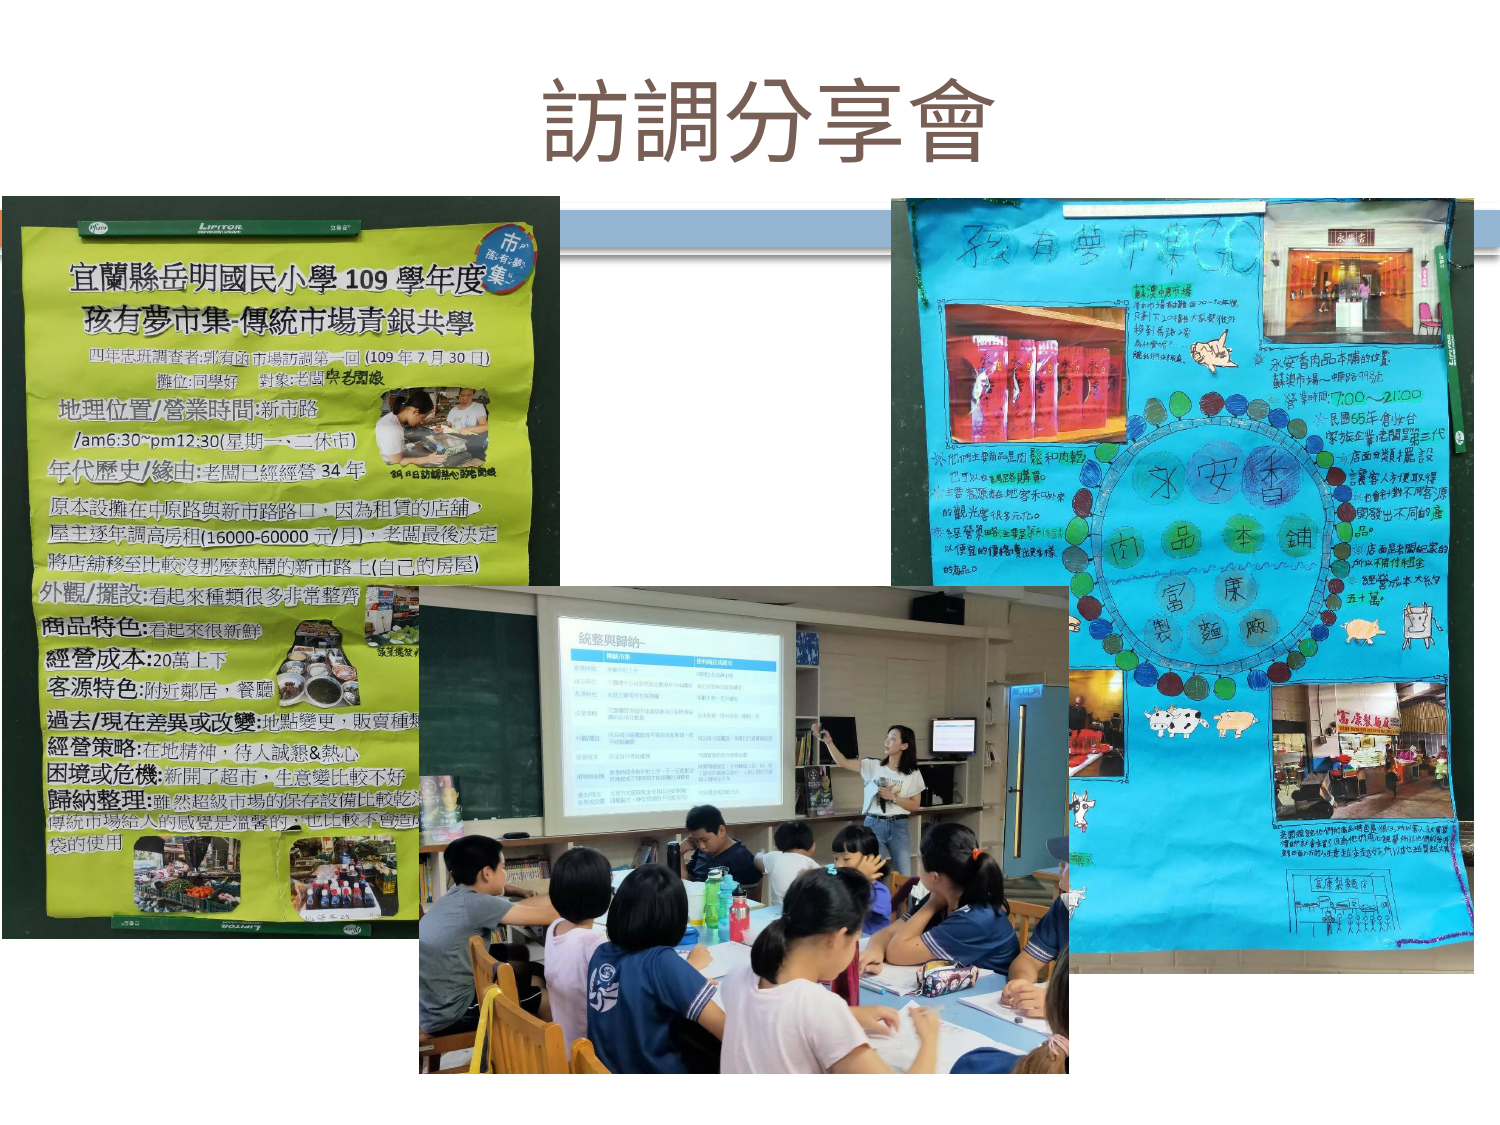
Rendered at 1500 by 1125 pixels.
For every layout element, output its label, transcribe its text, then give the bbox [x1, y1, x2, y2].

picture [418, 198, 1474, 1074]
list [1, 195, 560, 939]
picture [970, 245, 974, 255]
title 訪調分享會 [100, 37, 1438, 200]
